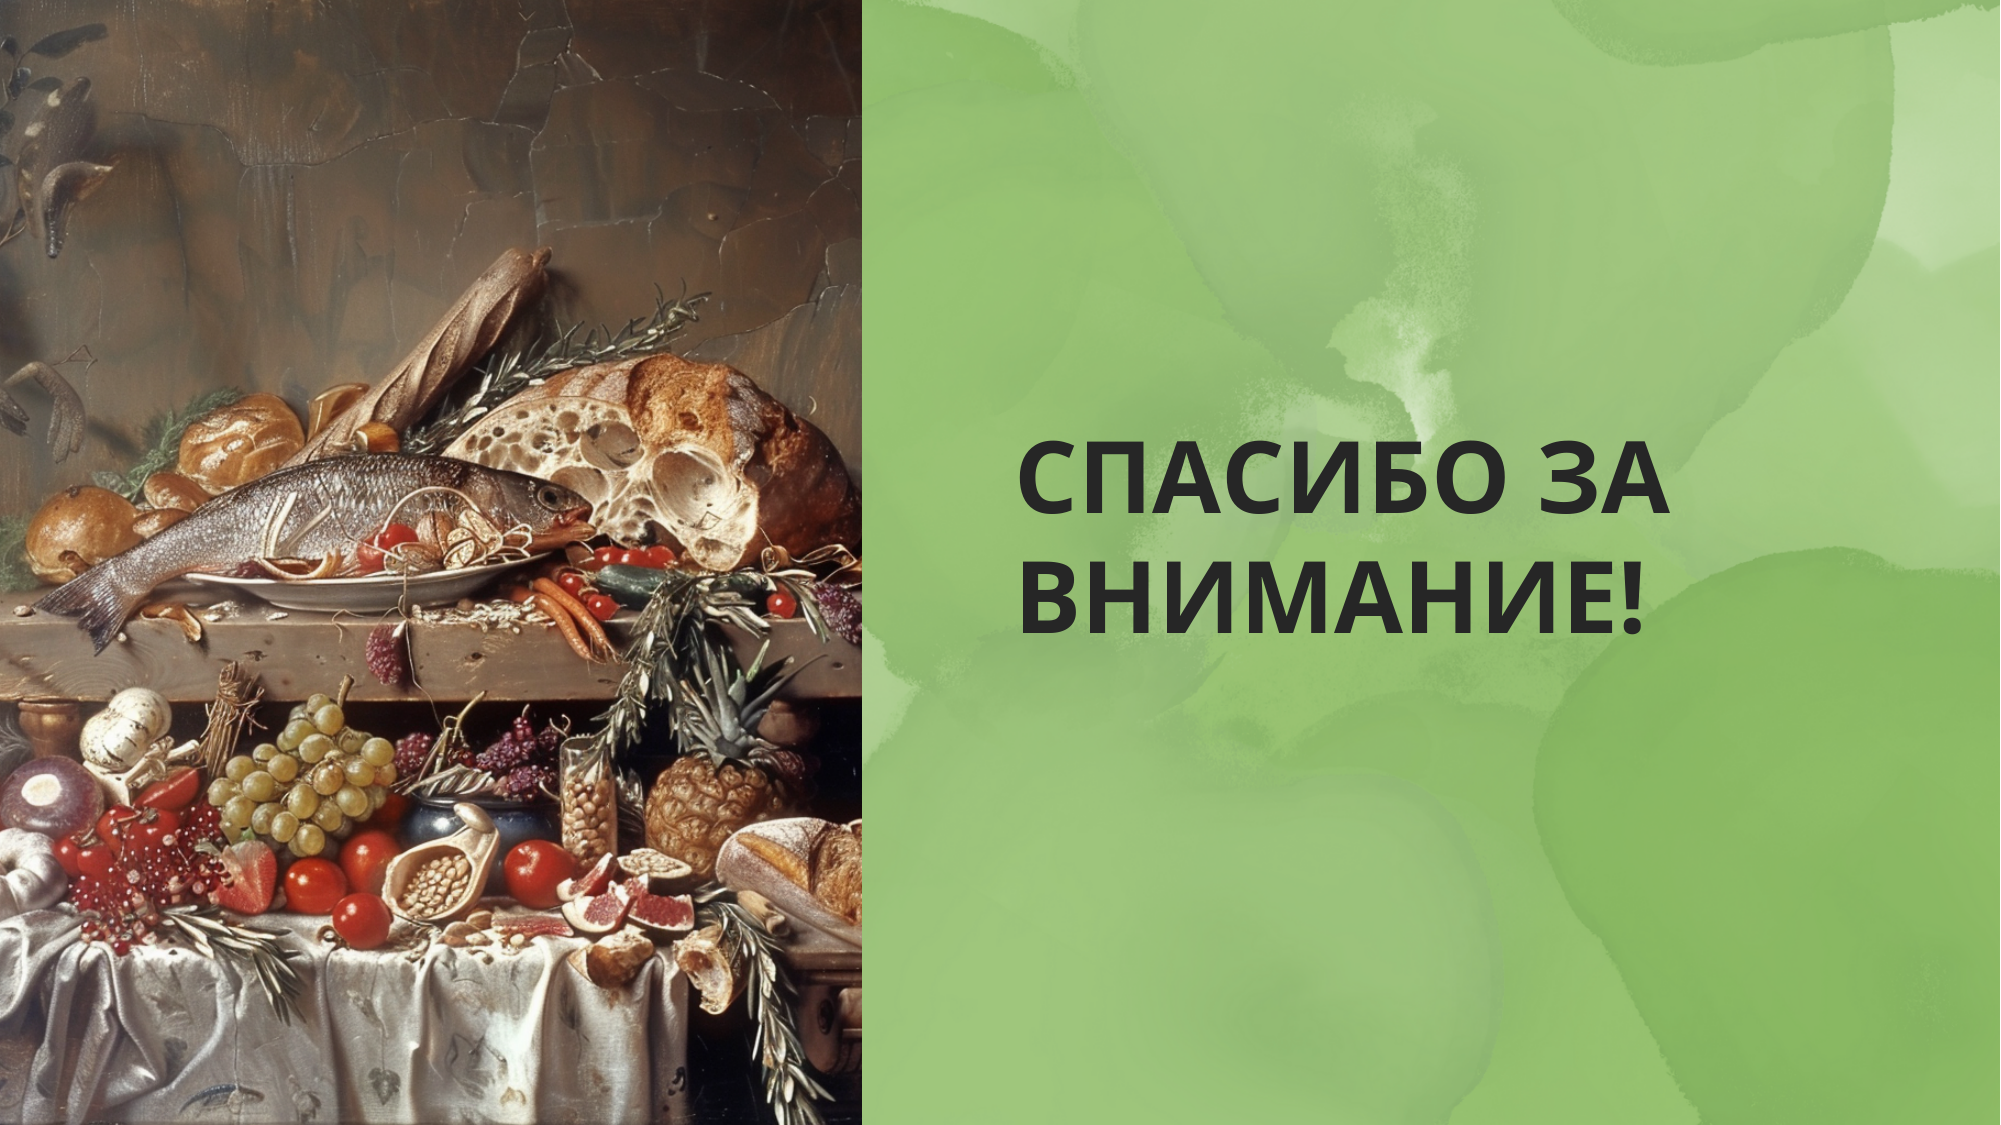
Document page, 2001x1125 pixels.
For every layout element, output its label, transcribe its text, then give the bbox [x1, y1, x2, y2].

picture [0, 0, 862, 1125]
text_box СПАСИБО ЗА ВНИМАНИЕ! [999, 406, 1904, 624]
